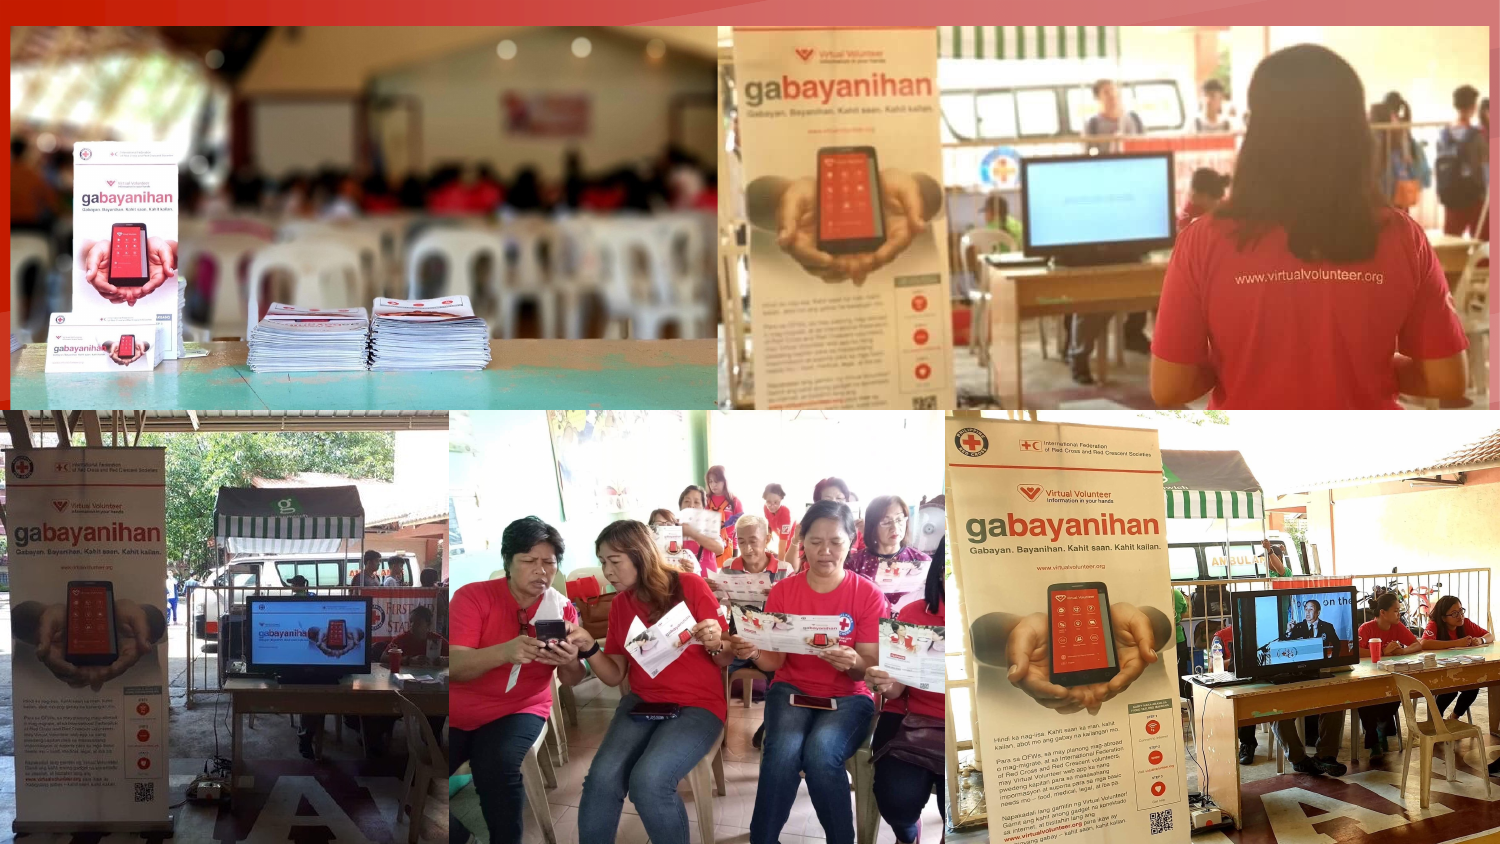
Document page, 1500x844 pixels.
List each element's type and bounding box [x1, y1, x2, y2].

text_box [449, 410, 945, 844]
text_box [945, 410, 1500, 844]
text_box [10, 26, 717, 410]
text_box [0, 410, 449, 844]
text_box [717, 26, 1490, 410]
picture [0, 0, 1500, 410]
